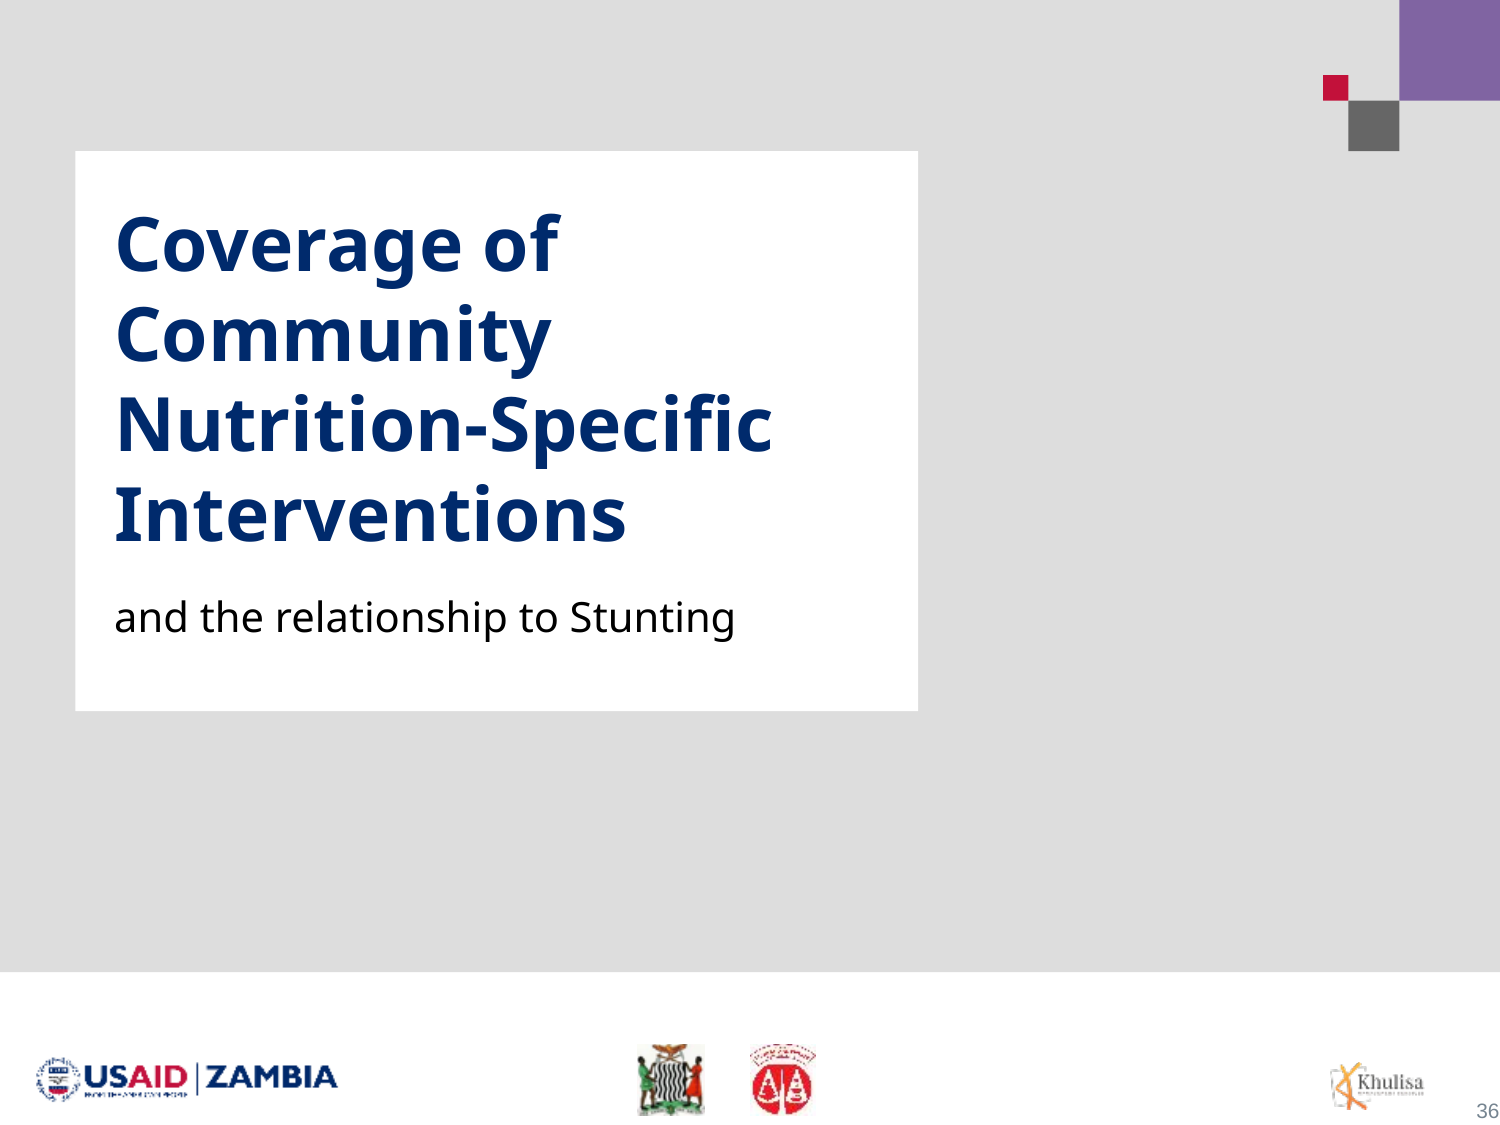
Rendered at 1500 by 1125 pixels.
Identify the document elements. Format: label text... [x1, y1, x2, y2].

slide_number 36 [1440, 1076, 1500, 1123]
title Coverage of Community Nutrition-Specific Interventions [114, 205, 884, 563]
picture [1330, 1062, 1425, 1110]
picture [750, 1044, 816, 1116]
picture [637, 1044, 705, 1116]
picture [24, 1050, 346, 1110]
subtitle and the relationship to Stunting [114, 579, 884, 712]
